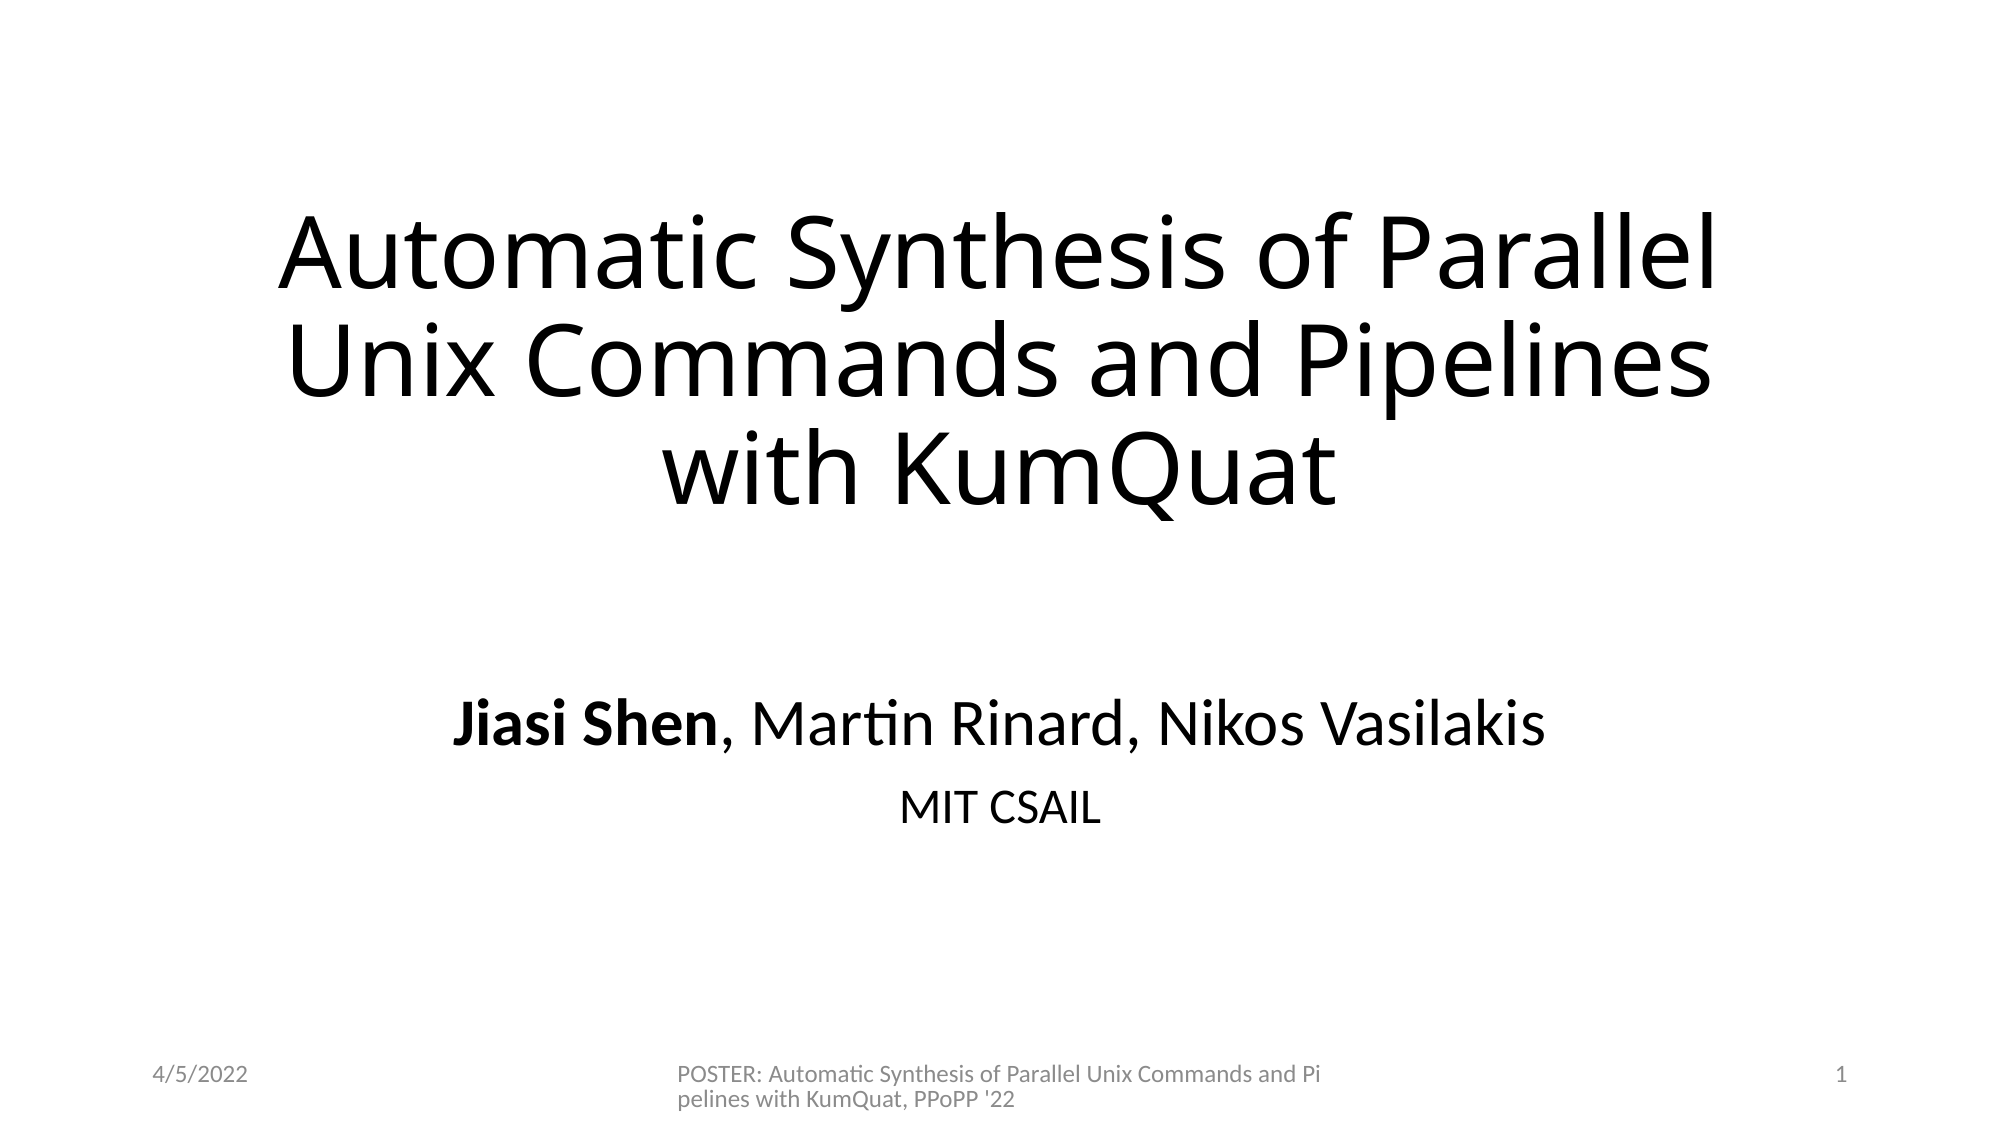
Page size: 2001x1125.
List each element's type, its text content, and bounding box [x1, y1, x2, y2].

footer POSTER: Automatic Synthesis of Parallel Unix Commands and Pipelines with KumQuat, PPoPP '22 [662, 1042, 1338, 1103]
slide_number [137, 1042, 588, 1103]
slide_number 1 [1412, 1042, 1863, 1103]
title Automatic Synthesis of Parallel Unix Commands and Pipelines with KumQuat [137, 91, 1863, 534]
subtitle Jiasi Shen, Martin Rinard, Nikos Vasilakis MIT CSAIL [249, 680, 1750, 941]
